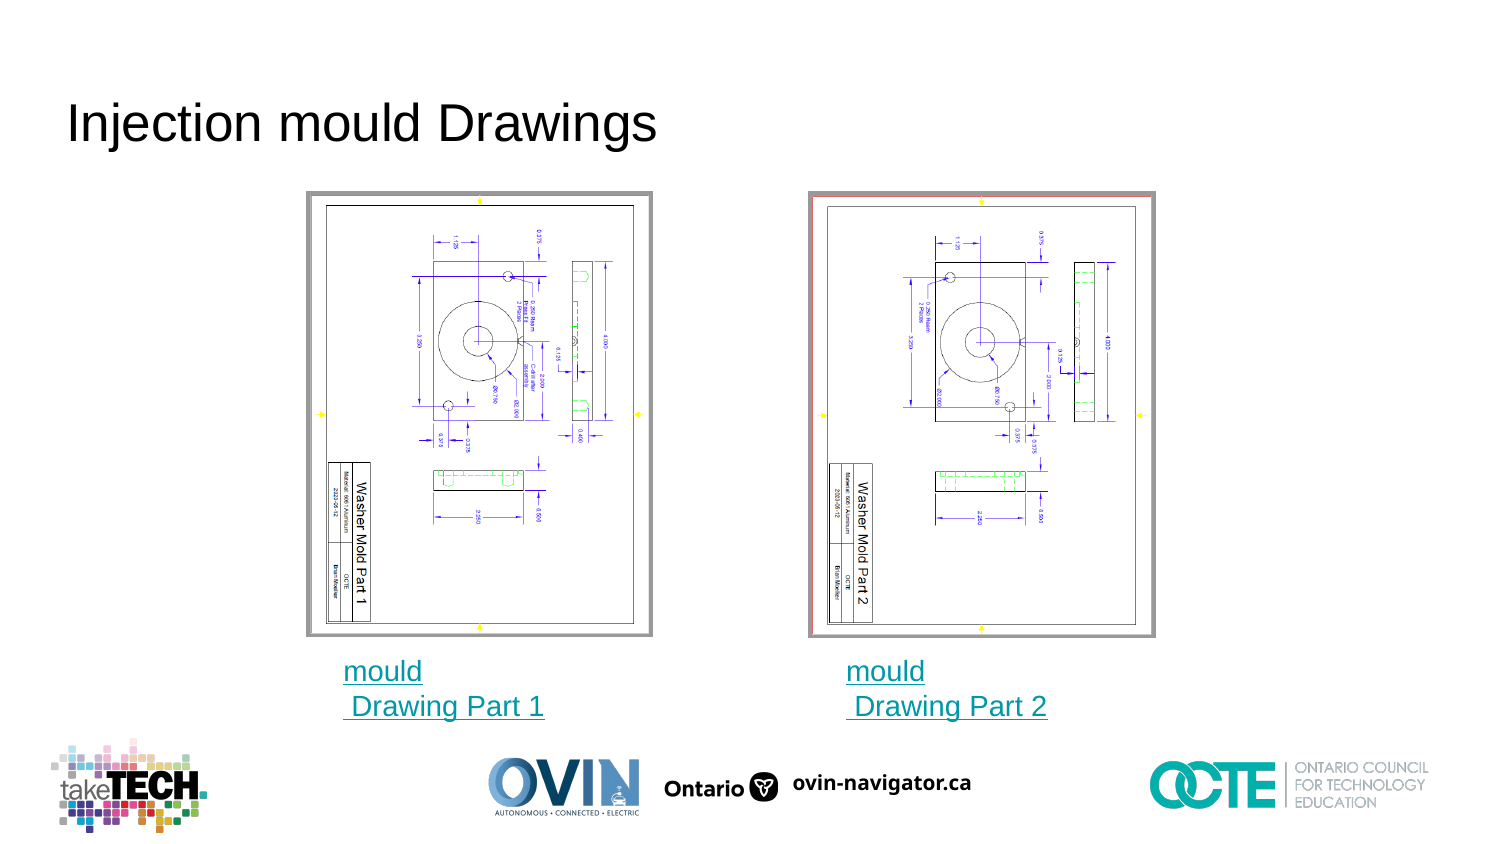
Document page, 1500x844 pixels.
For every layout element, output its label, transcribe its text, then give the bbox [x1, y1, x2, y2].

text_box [50, 737, 1450, 833]
picture [305, 191, 654, 637]
title Injection mould Drawings [51, 72, 1449, 167]
picture [808, 191, 1156, 638]
text_box mould Drawing Part 1 [328, 646, 631, 736]
text_box mould Drawing Part 2 [830, 647, 1134, 736]
